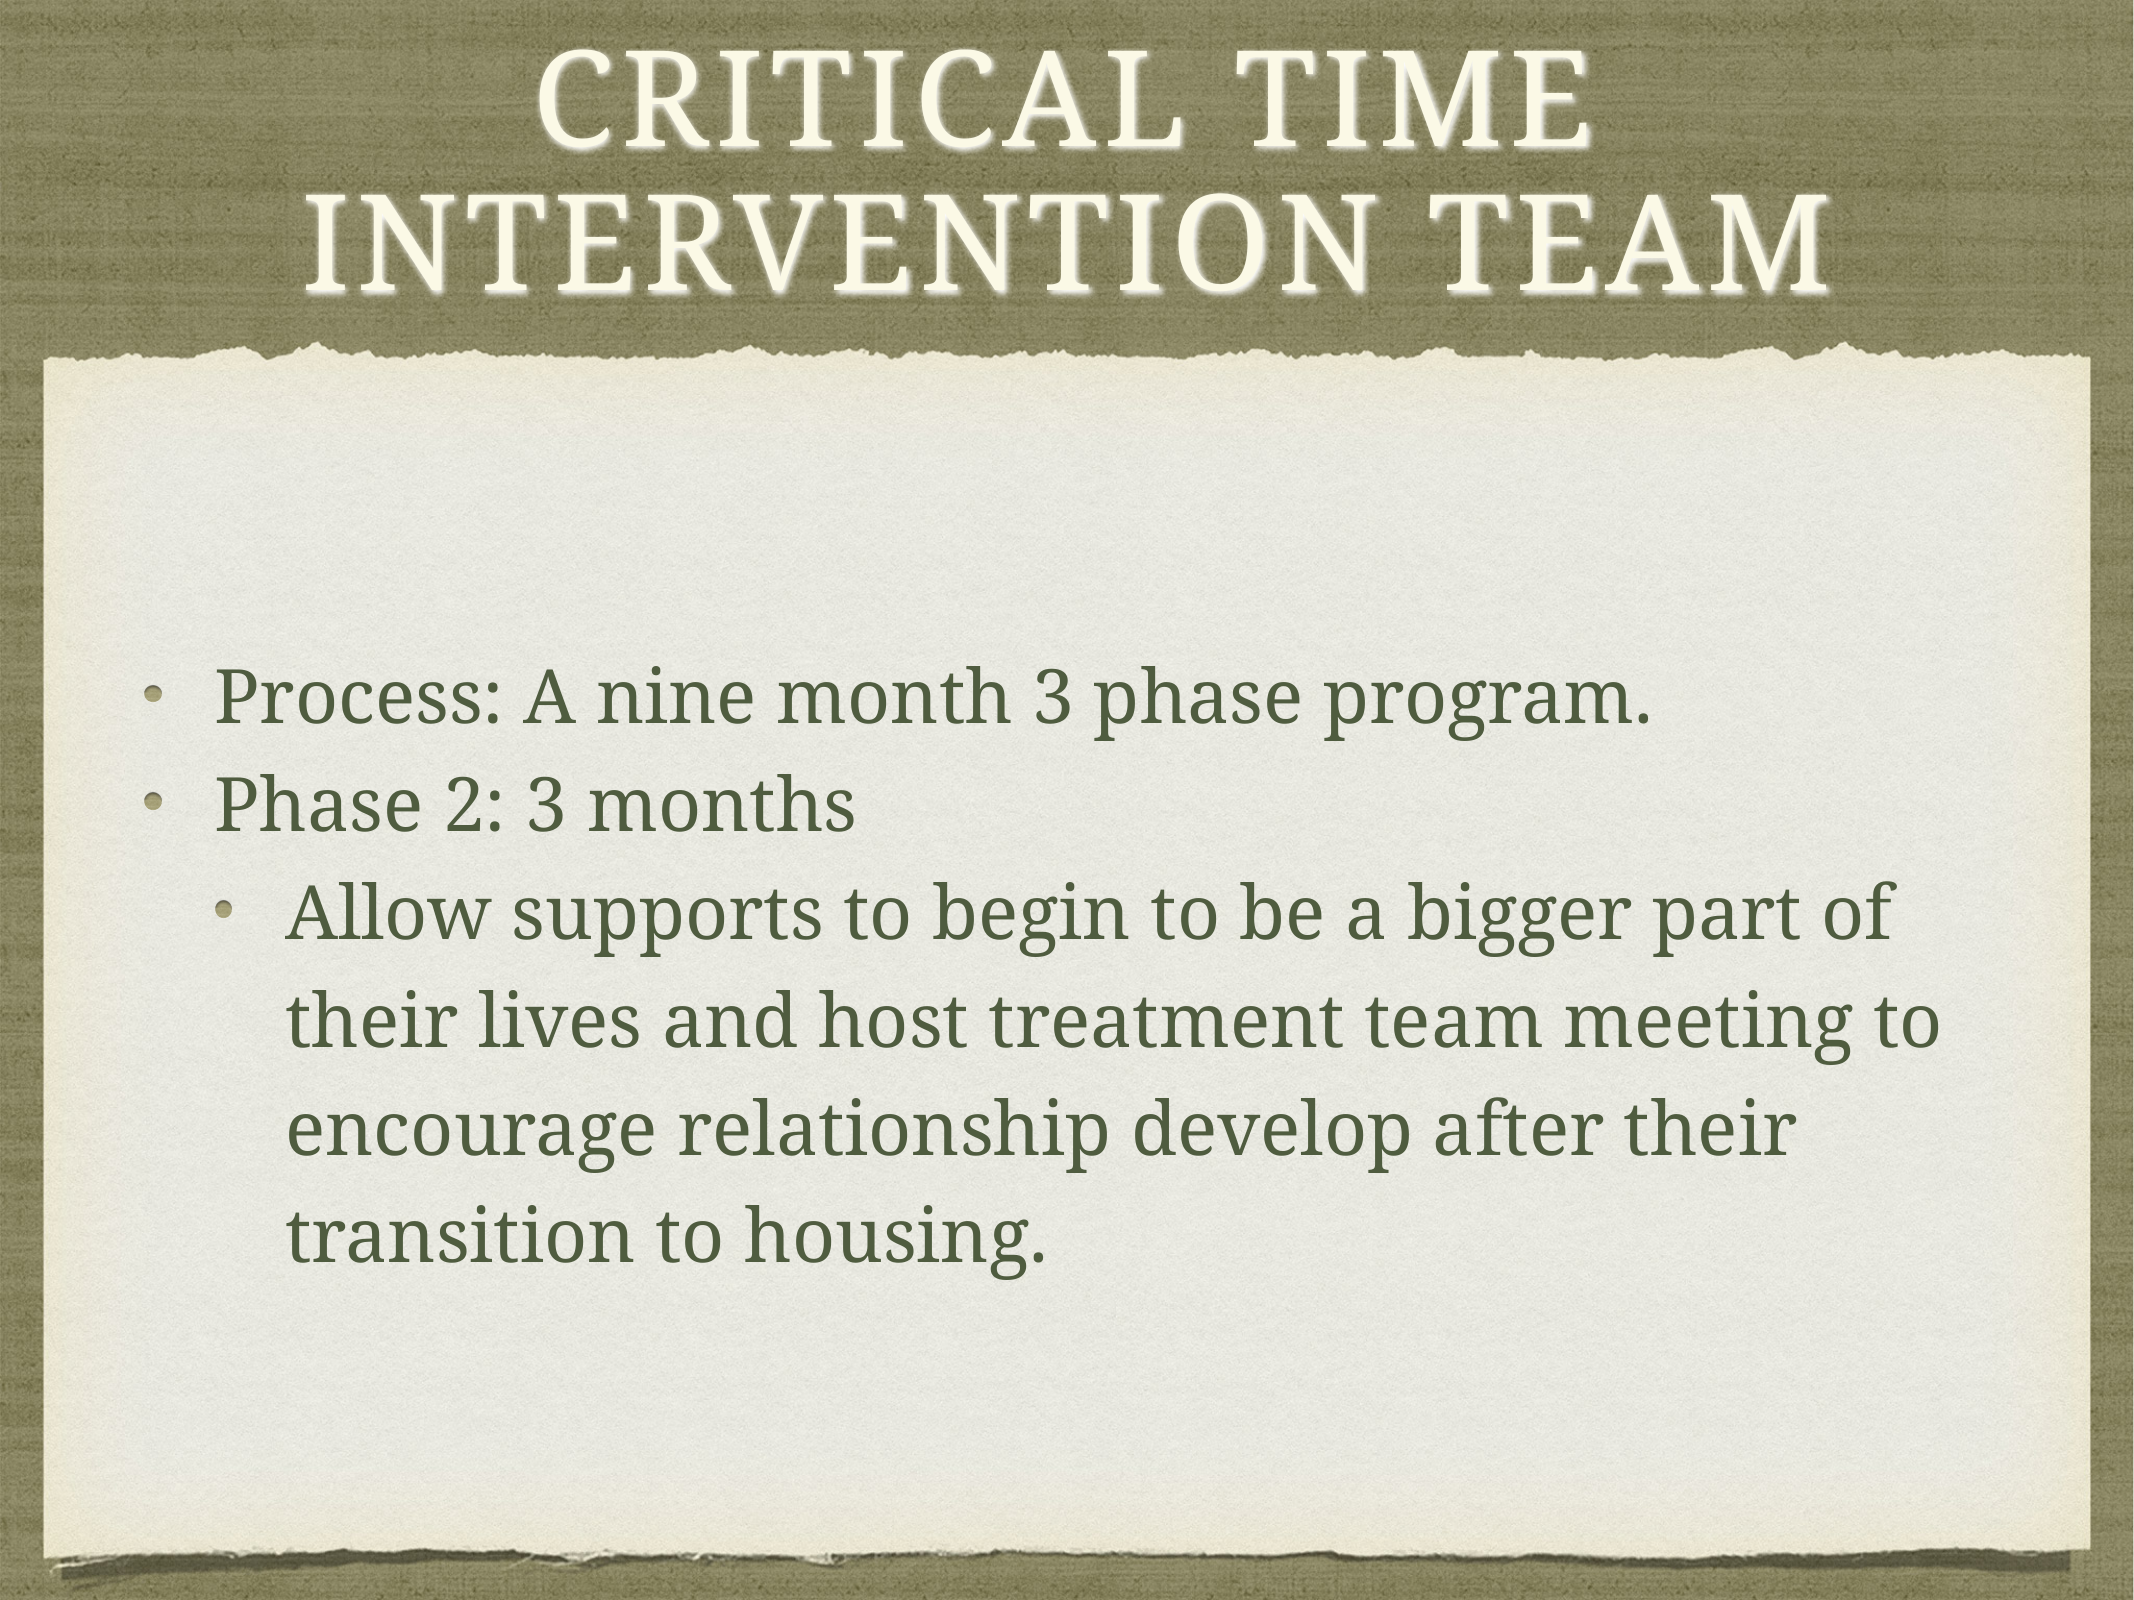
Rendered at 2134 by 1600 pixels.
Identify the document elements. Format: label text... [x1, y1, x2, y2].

title Critical Time Intervention Team [134, 7, 1999, 343]
list Process: A nine month 3 phase program. Phase 2: 3 months Allow supports to begin to be a bigger part of their lives and host treatment team meeting to encourage relationship develop after their transition to housing. [134, 443, 1999, 1466]
picture [0, 0, 2134, 1600]
